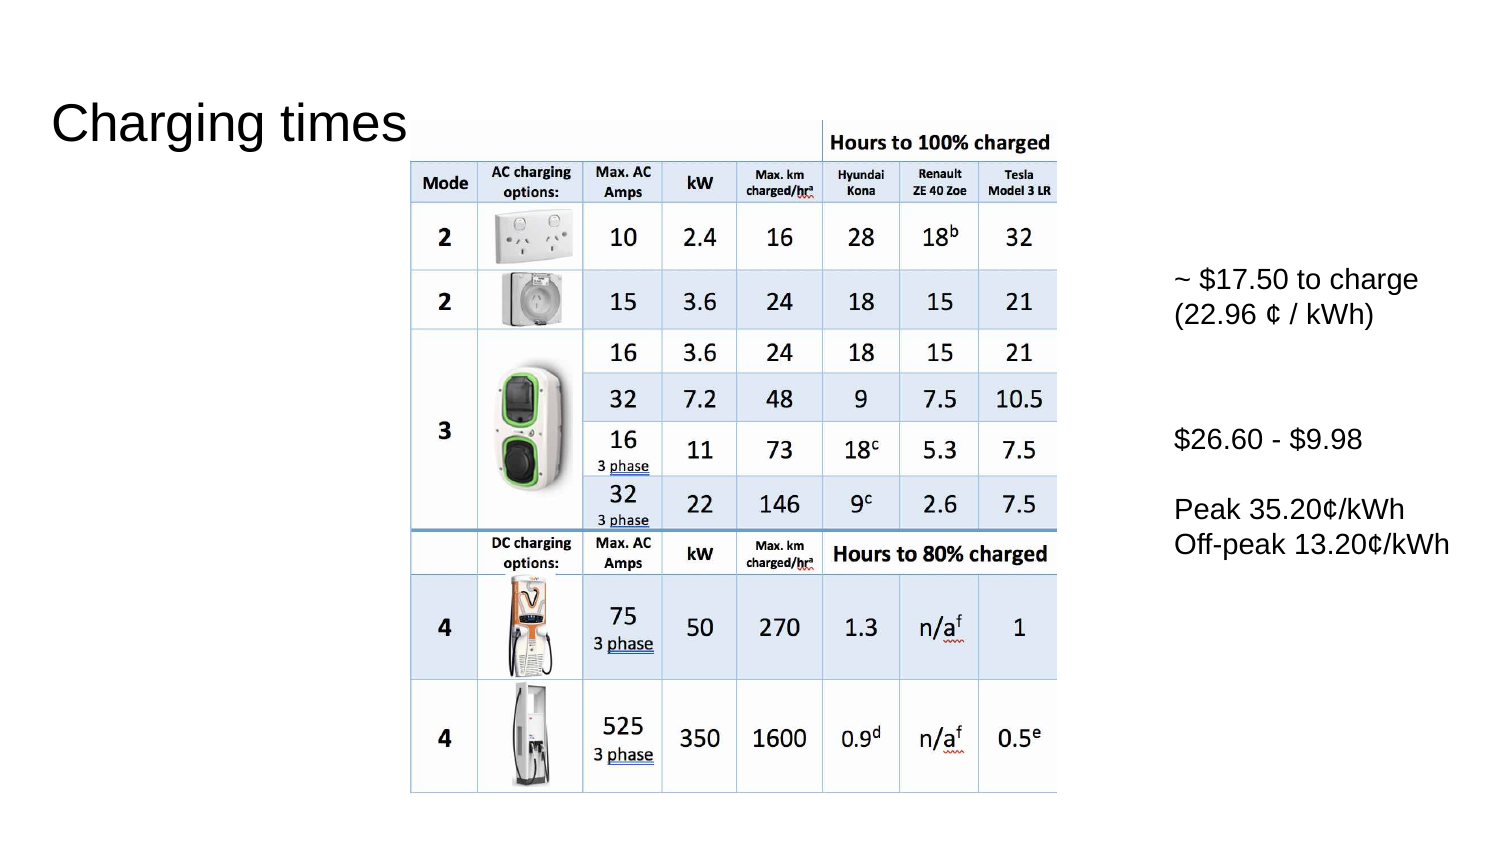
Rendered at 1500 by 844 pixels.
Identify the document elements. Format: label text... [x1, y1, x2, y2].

text_box $26.60 - $9.98 Peak 35.20¢/kWh Off-peak 13.20¢/kWh [1159, 405, 1485, 576]
text_box ~ $17.50 to charge (22.96 ¢ / kWh) [1159, 245, 1485, 381]
picture [410, 119, 1058, 794]
title Charging times [51, 72, 1449, 167]
